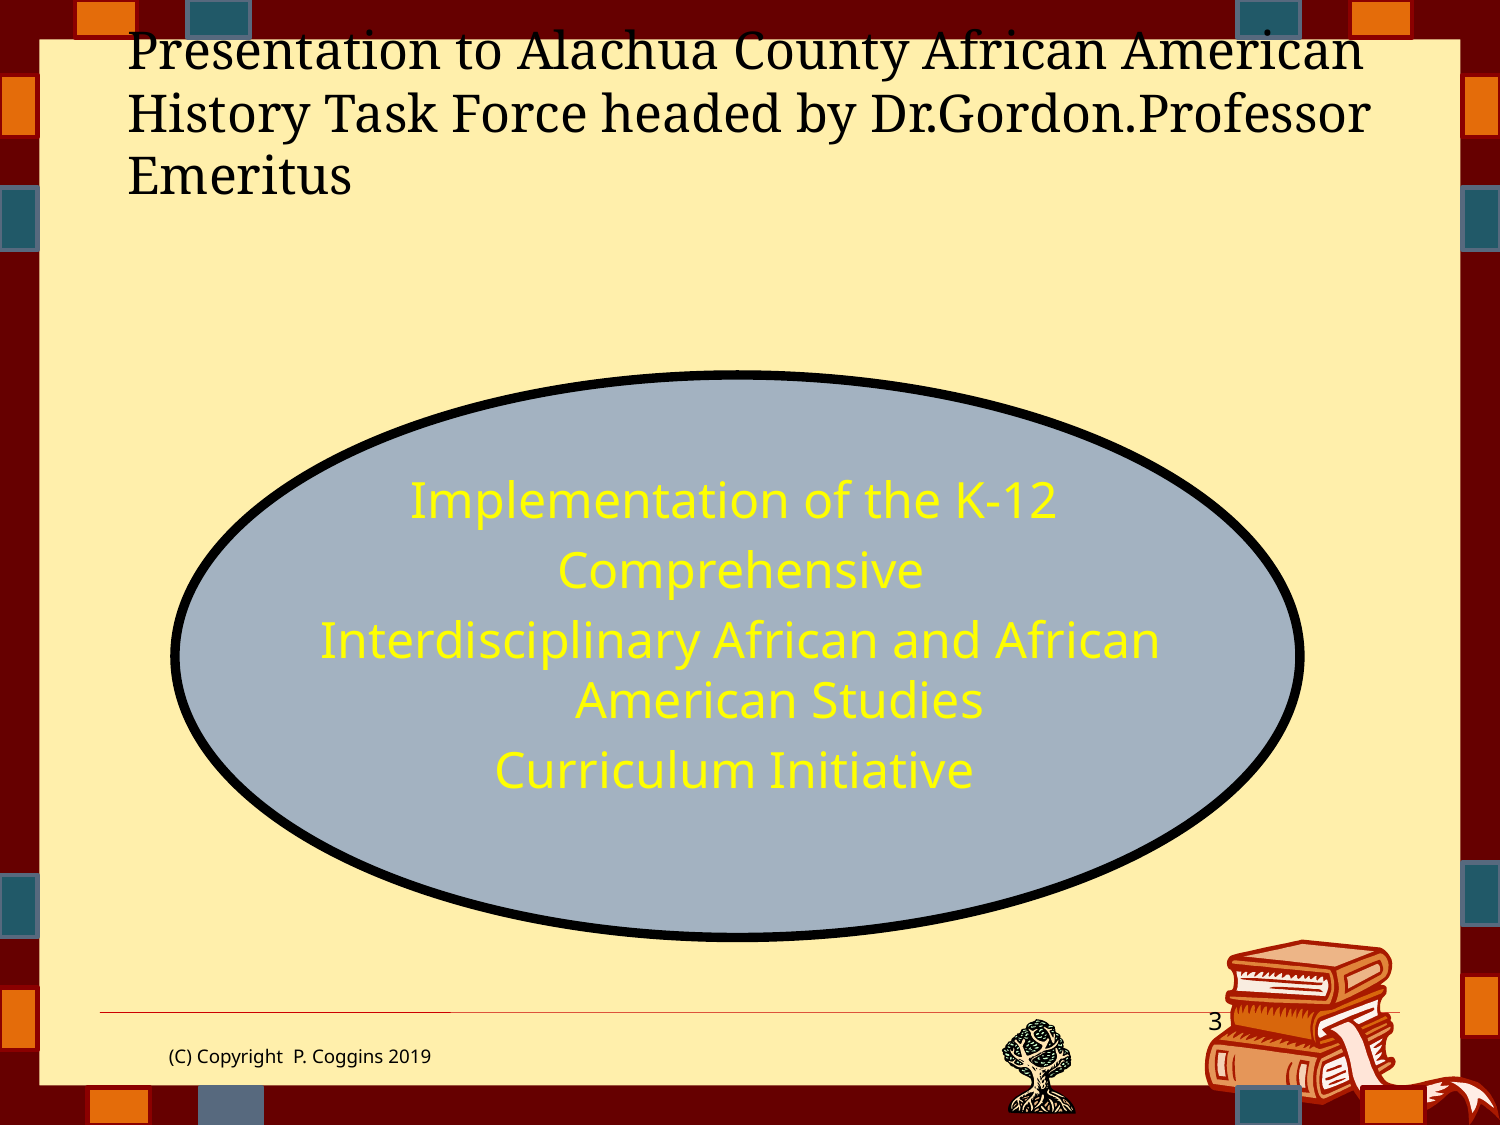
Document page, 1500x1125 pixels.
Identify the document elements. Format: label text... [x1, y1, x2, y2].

footer (C) Copyright P. Coggins 2019 [62, 1037, 538, 1116]
text_box [313, 841, 1162, 938]
text_box [1183, 484, 1300, 828]
list Implementation of the K-12 Comprehensive Interdisciplinary African and African American Studies Curriculum Initiative [299, 461, 1183, 841]
title Presentation to Alachua County African American History Task Force headed by Dr.Gordon.Professor Emeritus [112, 0, 1500, 213]
text_box [332, 374, 1143, 461]
slide_number 3 [1112, 998, 1238, 1077]
text_box [174, 480, 299, 833]
